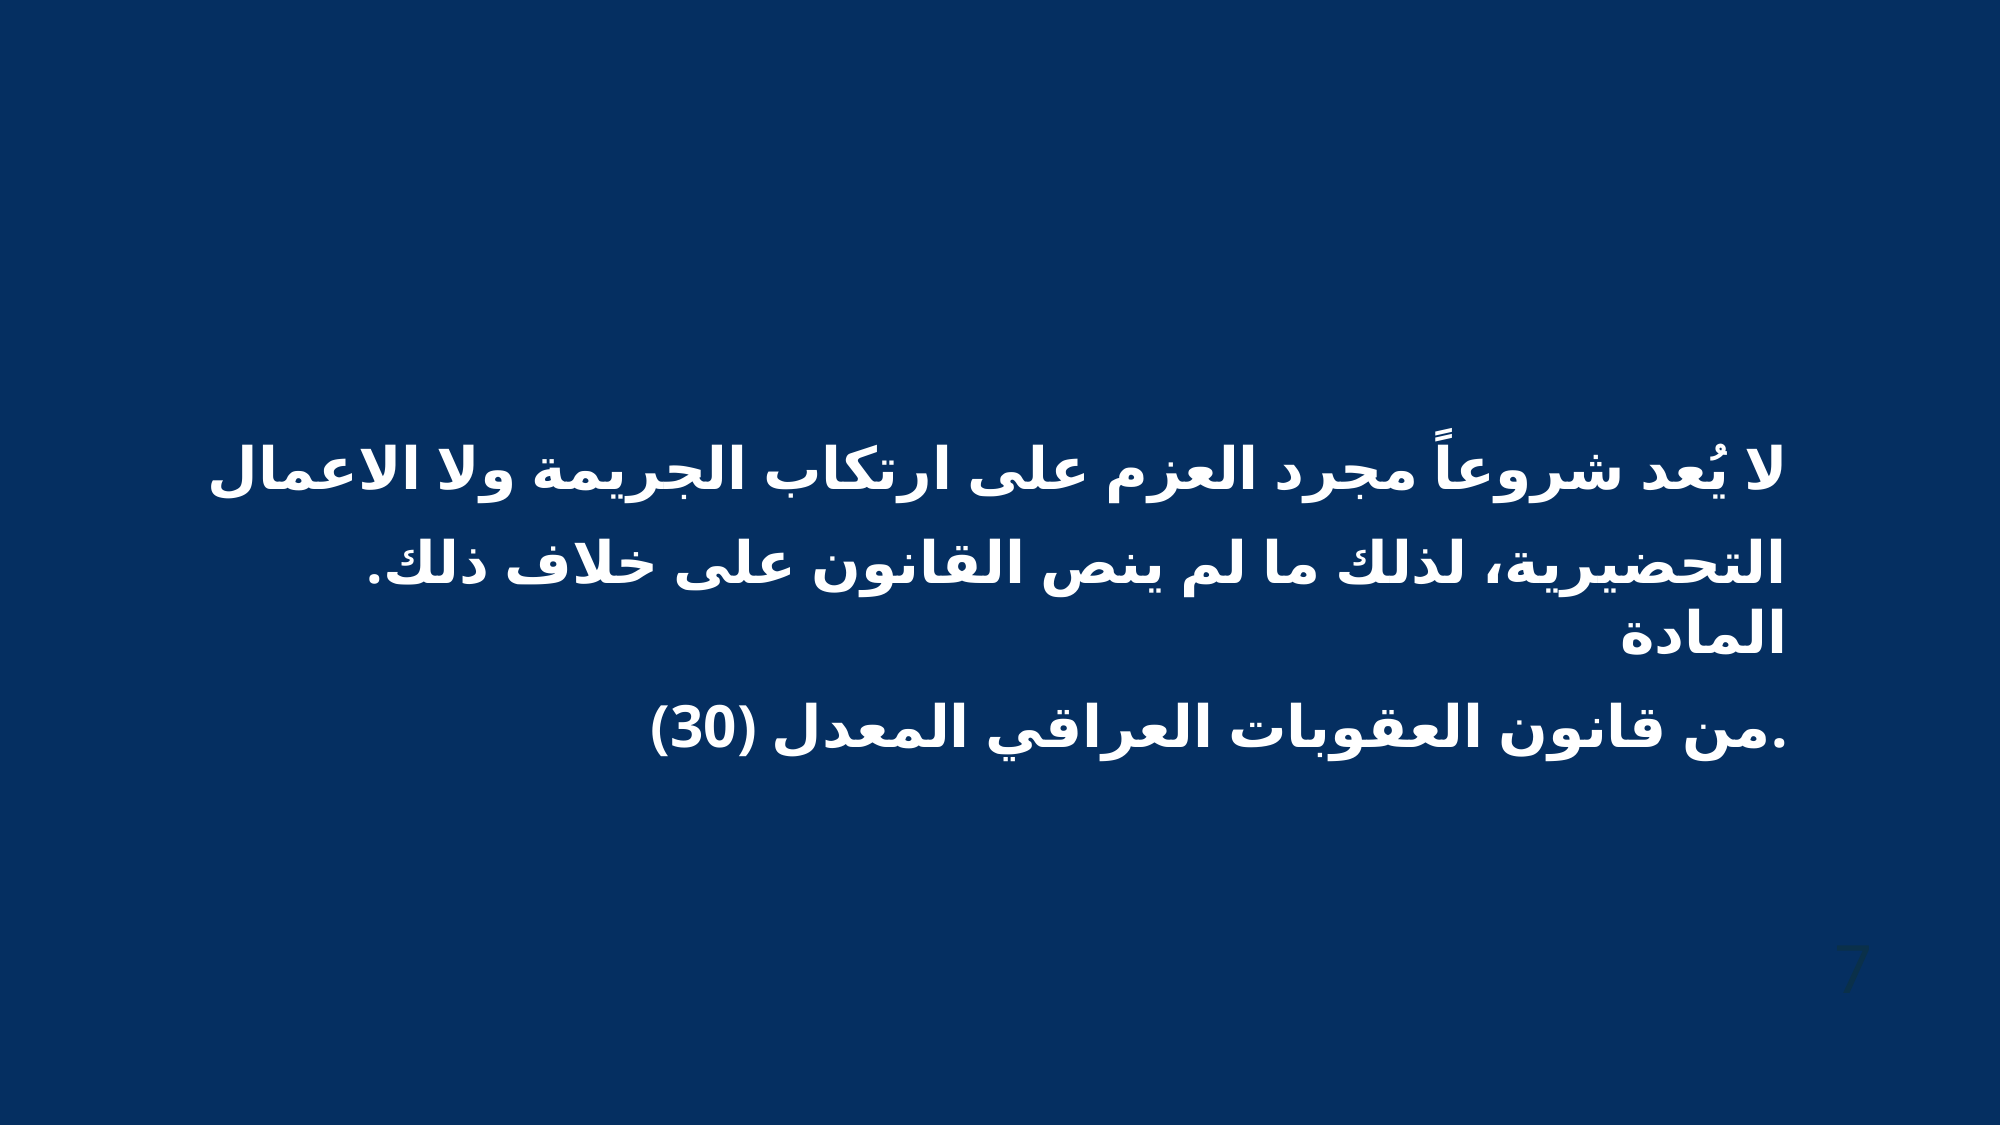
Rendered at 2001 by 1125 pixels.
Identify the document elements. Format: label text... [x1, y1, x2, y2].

list لا يُعد شروعاً مجرد العزم على ارتكاب الجريمة ولا الاعمال التحضيرية، لذلك ما لم ينص القانون على خلاف ذلك. المادة (30) من قانون العقوبات العراقي المعدل. [172, 263, 1803, 927]
slide_number 7 [1700, 915, 1888, 1025]
